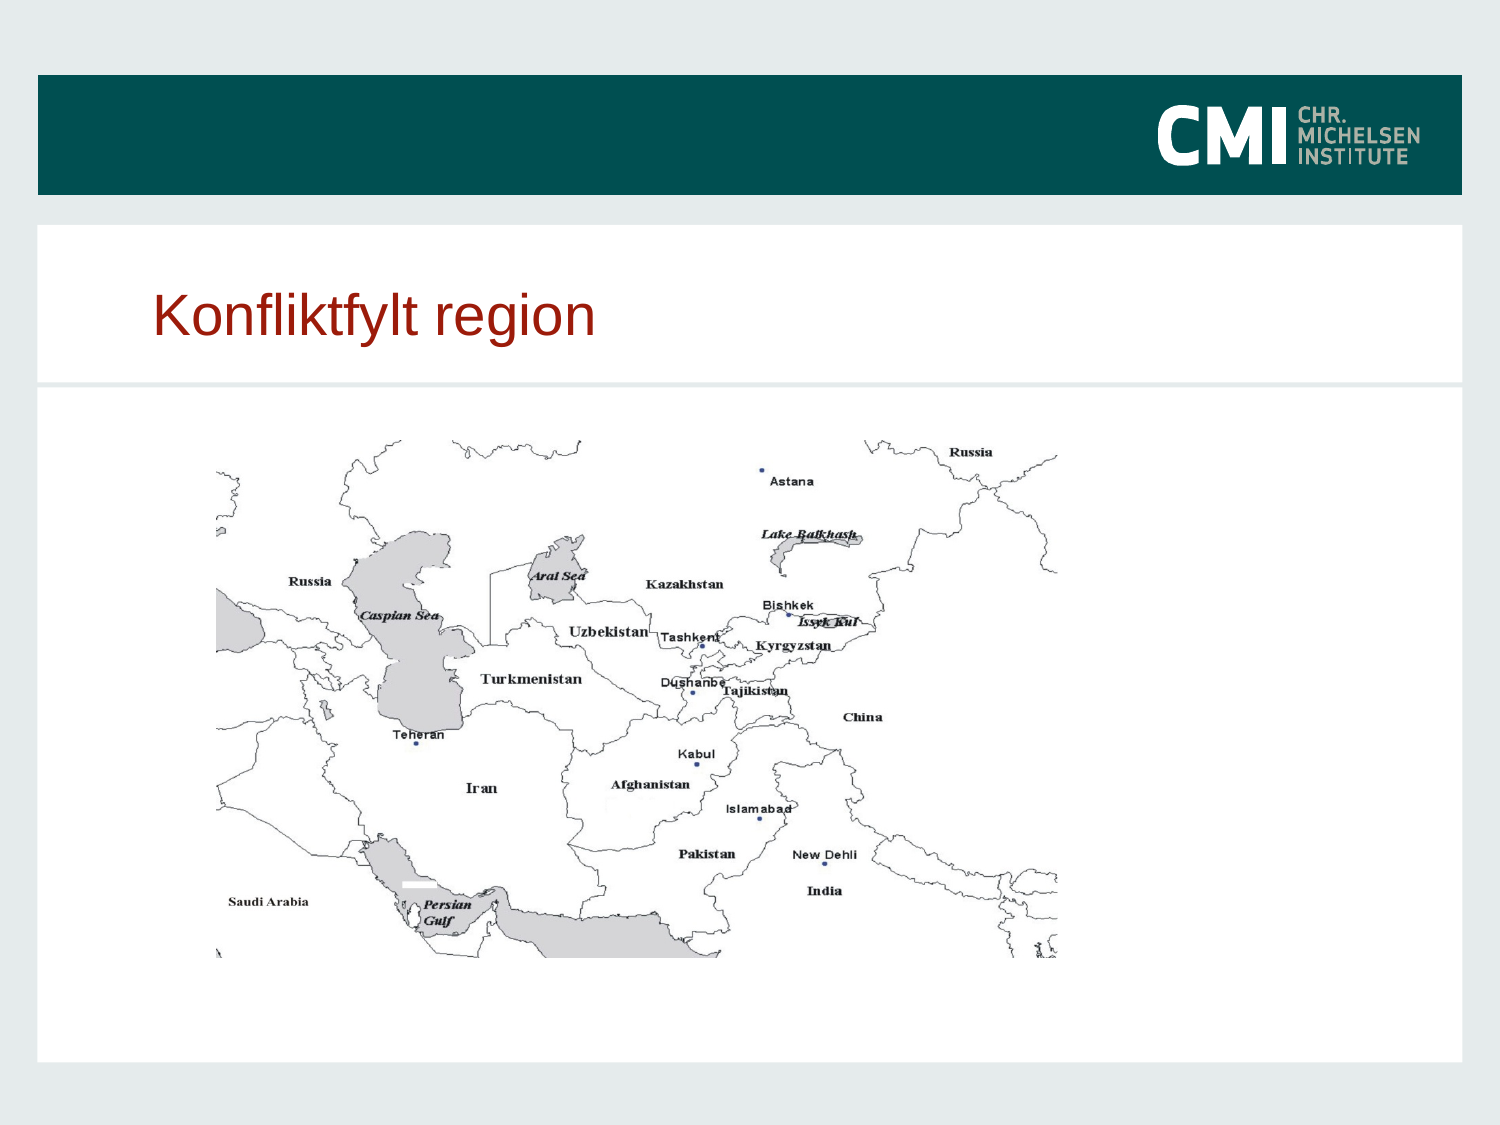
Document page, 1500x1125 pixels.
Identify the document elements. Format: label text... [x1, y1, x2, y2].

title Konfliktfylt region [137, 262, 1338, 363]
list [215, 440, 1058, 958]
